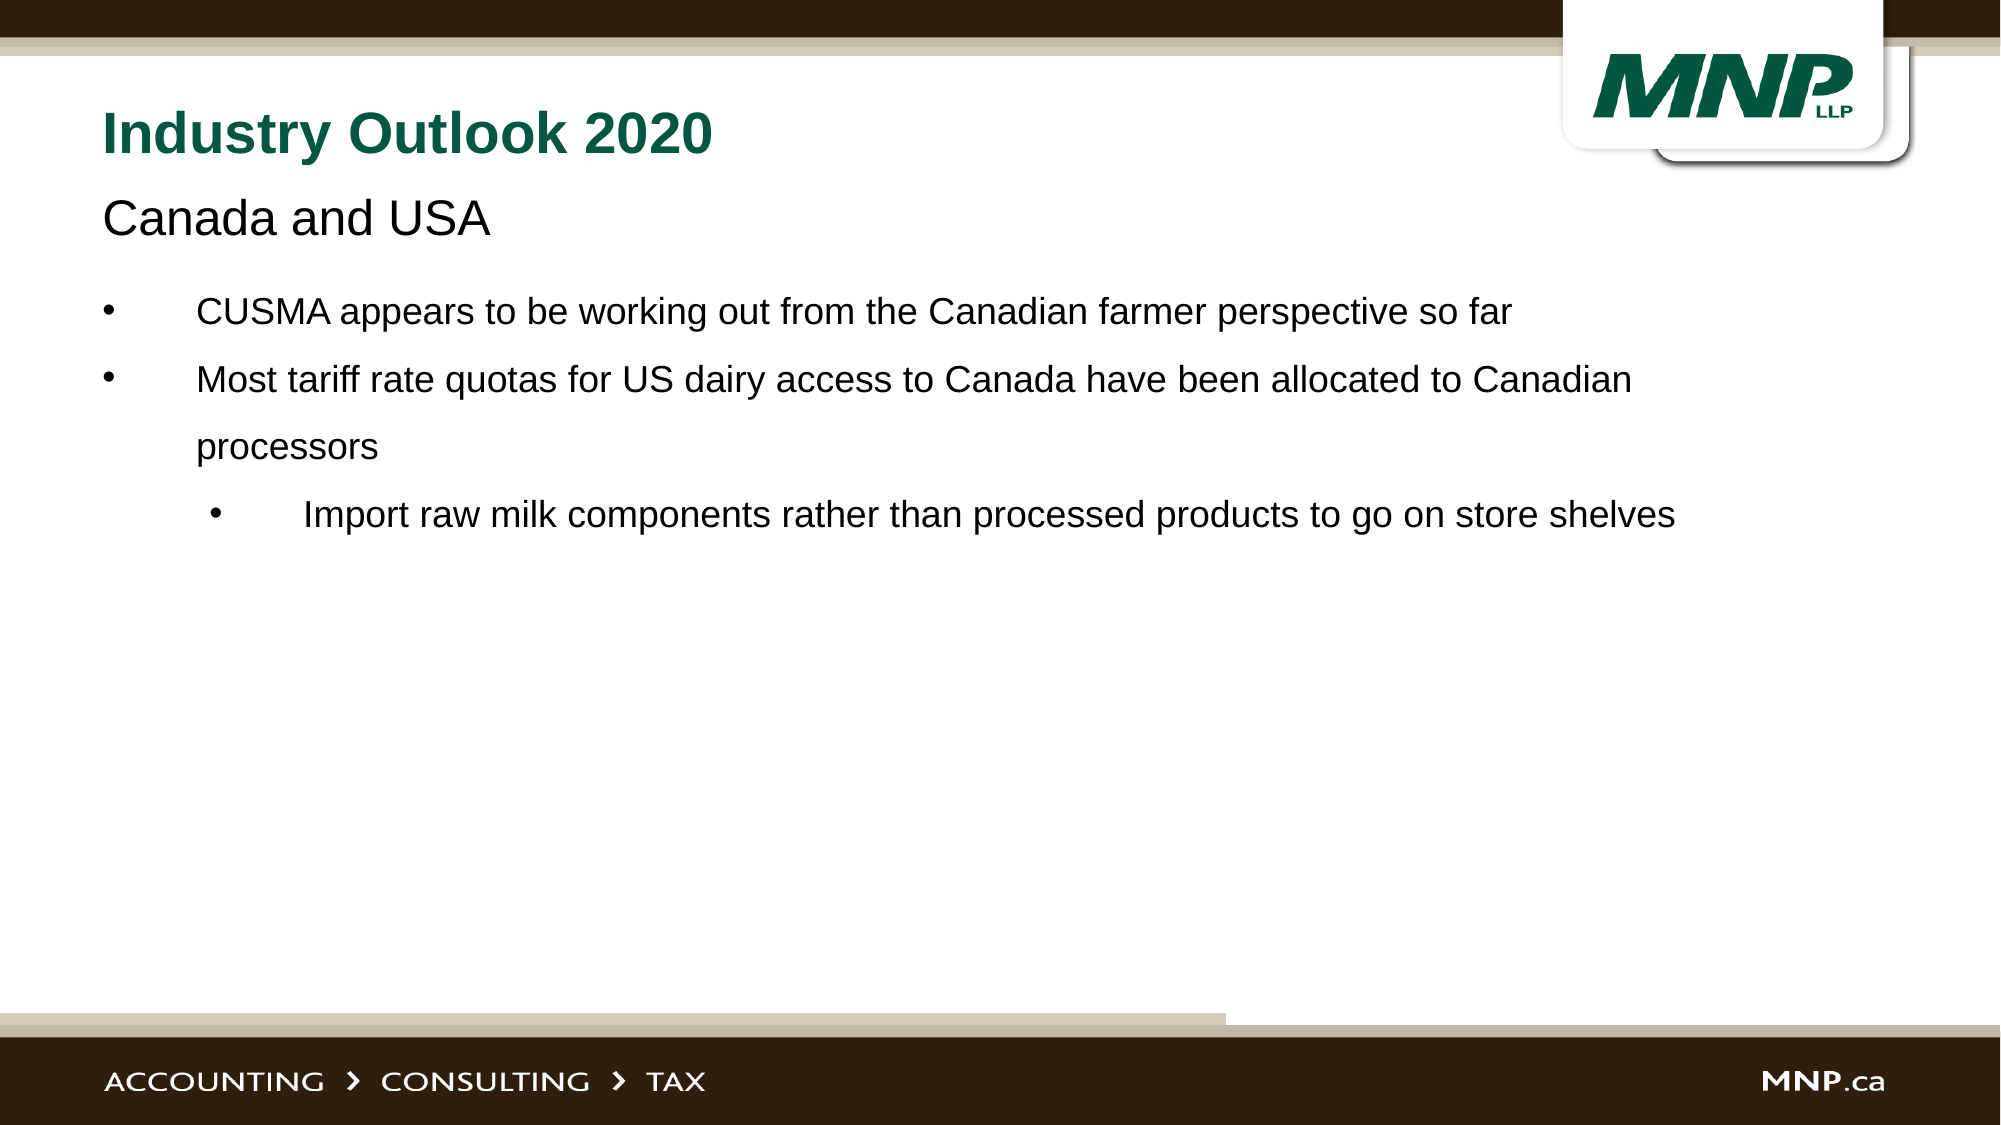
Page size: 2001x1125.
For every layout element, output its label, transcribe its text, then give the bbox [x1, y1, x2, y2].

picture [1763, 1071, 1884, 1091]
text_box CUSMA appears to be working out from the Canadian farmer perspective so far Most tariff rate quotas for US dairy access to Canada have been allocated to Canadian processors Import raw milk components rather than processed products to go on store shelves [87, 257, 1775, 542]
picture [1593, 54, 1853, 118]
picture [0, 0, 2001, 1125]
picture [104, 1071, 705, 1091]
text_box Industry Outlook 2020 [87, 87, 1494, 173]
text_box Canada and USA [87, 178, 763, 254]
